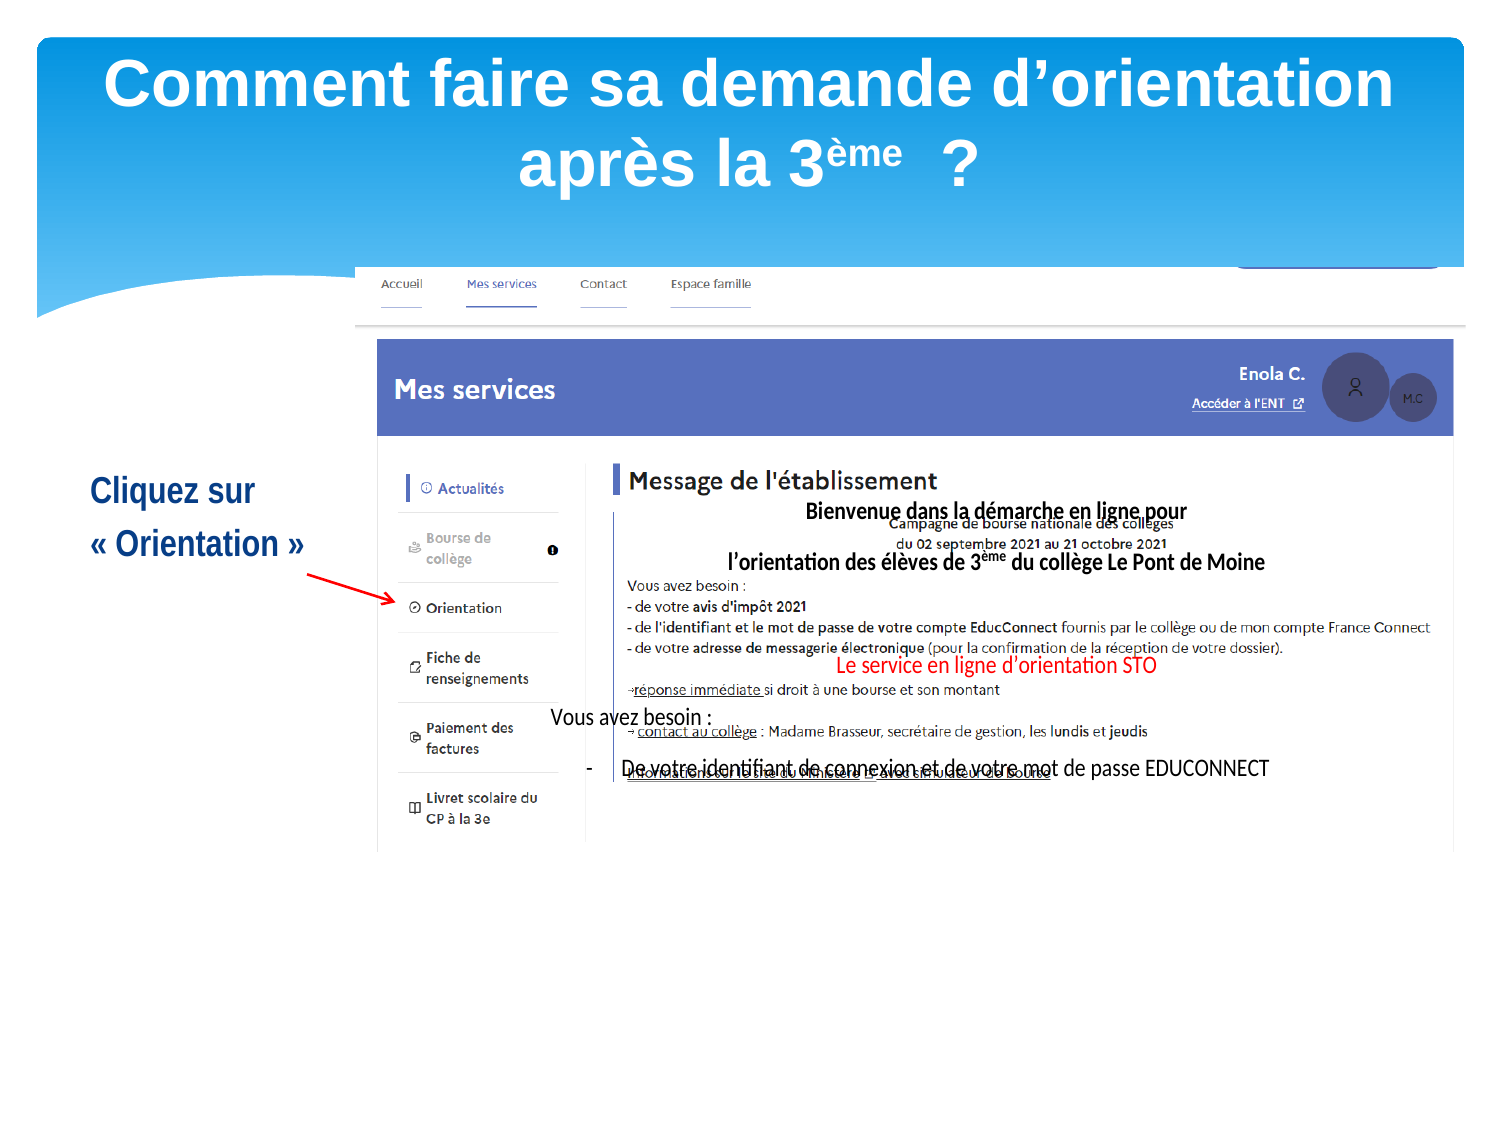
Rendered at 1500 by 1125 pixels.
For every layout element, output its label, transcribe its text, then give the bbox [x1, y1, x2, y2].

list Cliquez sur « Orientation » [75, 196, 1425, 1038]
picture [354, 266, 1466, 853]
title Comment faire sa demande d’orientation après la 3ème ? [75, 30, 1425, 196]
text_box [306, 574, 396, 603]
